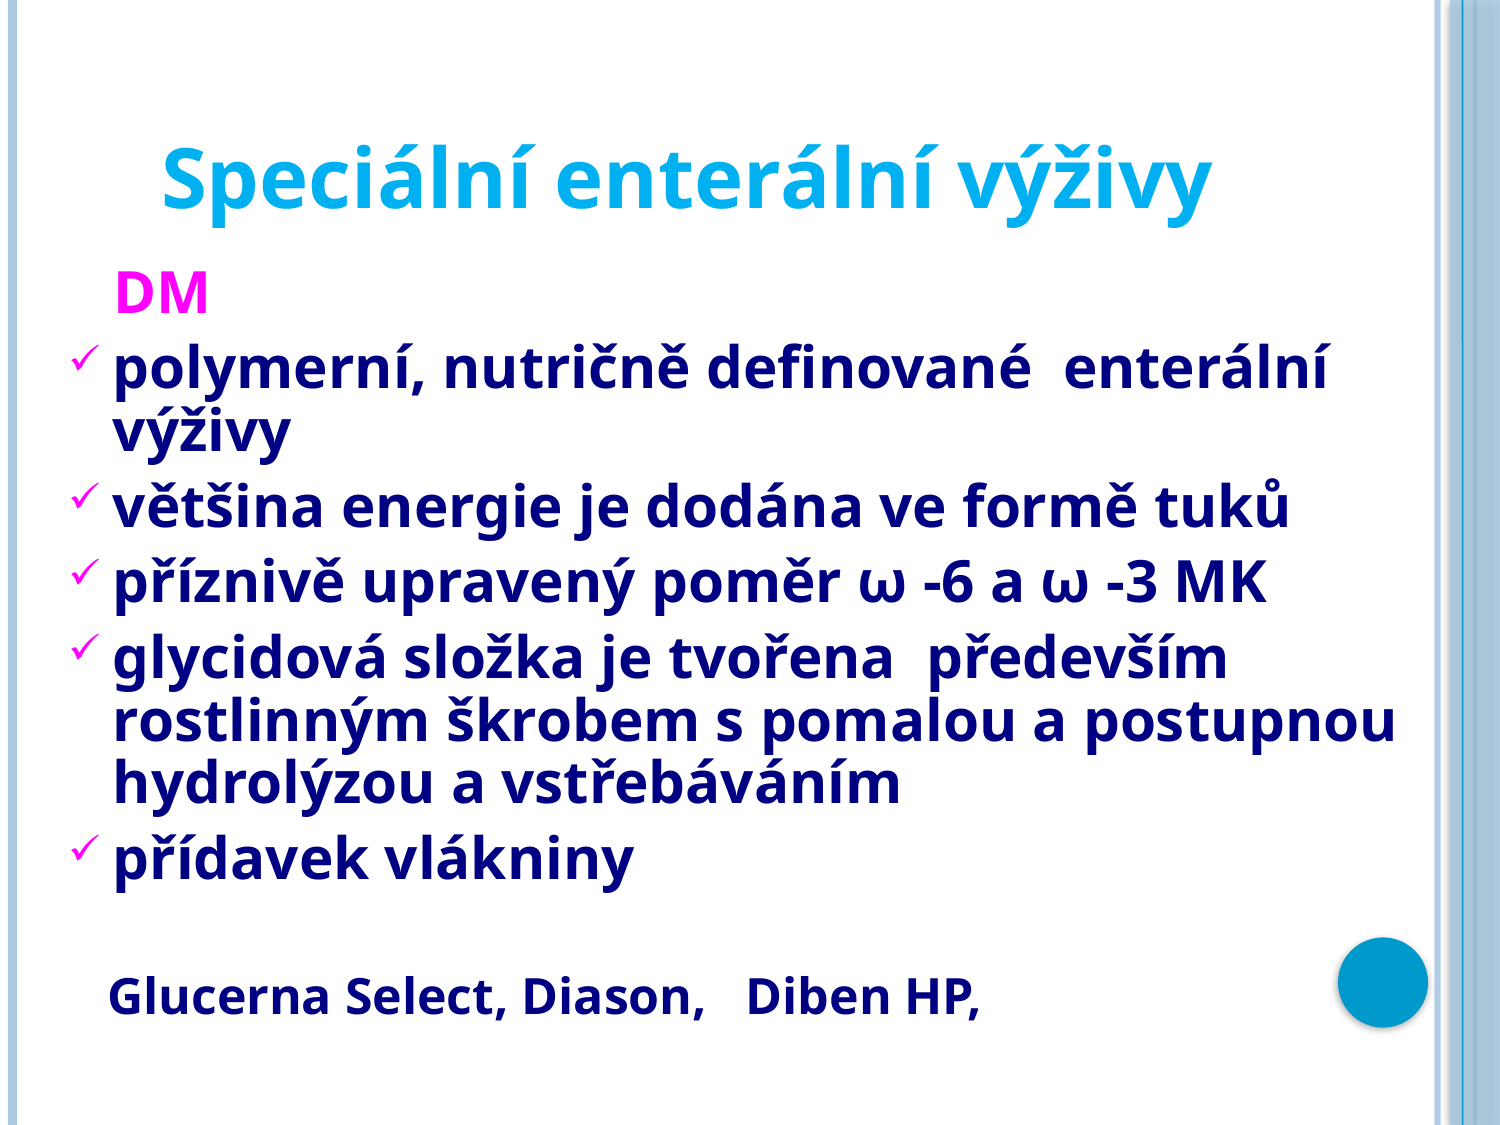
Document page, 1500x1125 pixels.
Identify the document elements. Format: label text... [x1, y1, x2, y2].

list DM polymerní, nutričně definované enterální výživy většina energie je dodána ve formě tuků příznivě upravený poměr ω -6 a ω -3 MK glycidová složka je tvořena především rostlinným škrobem s pomalou a postupnou hydrolýzou a vstřebáváním přídavek vlákniny Glucerna Select, Diason, Diben HP, [53, 255, 1437, 1047]
title Speciální enterální výživy [75, 45, 1300, 233]
